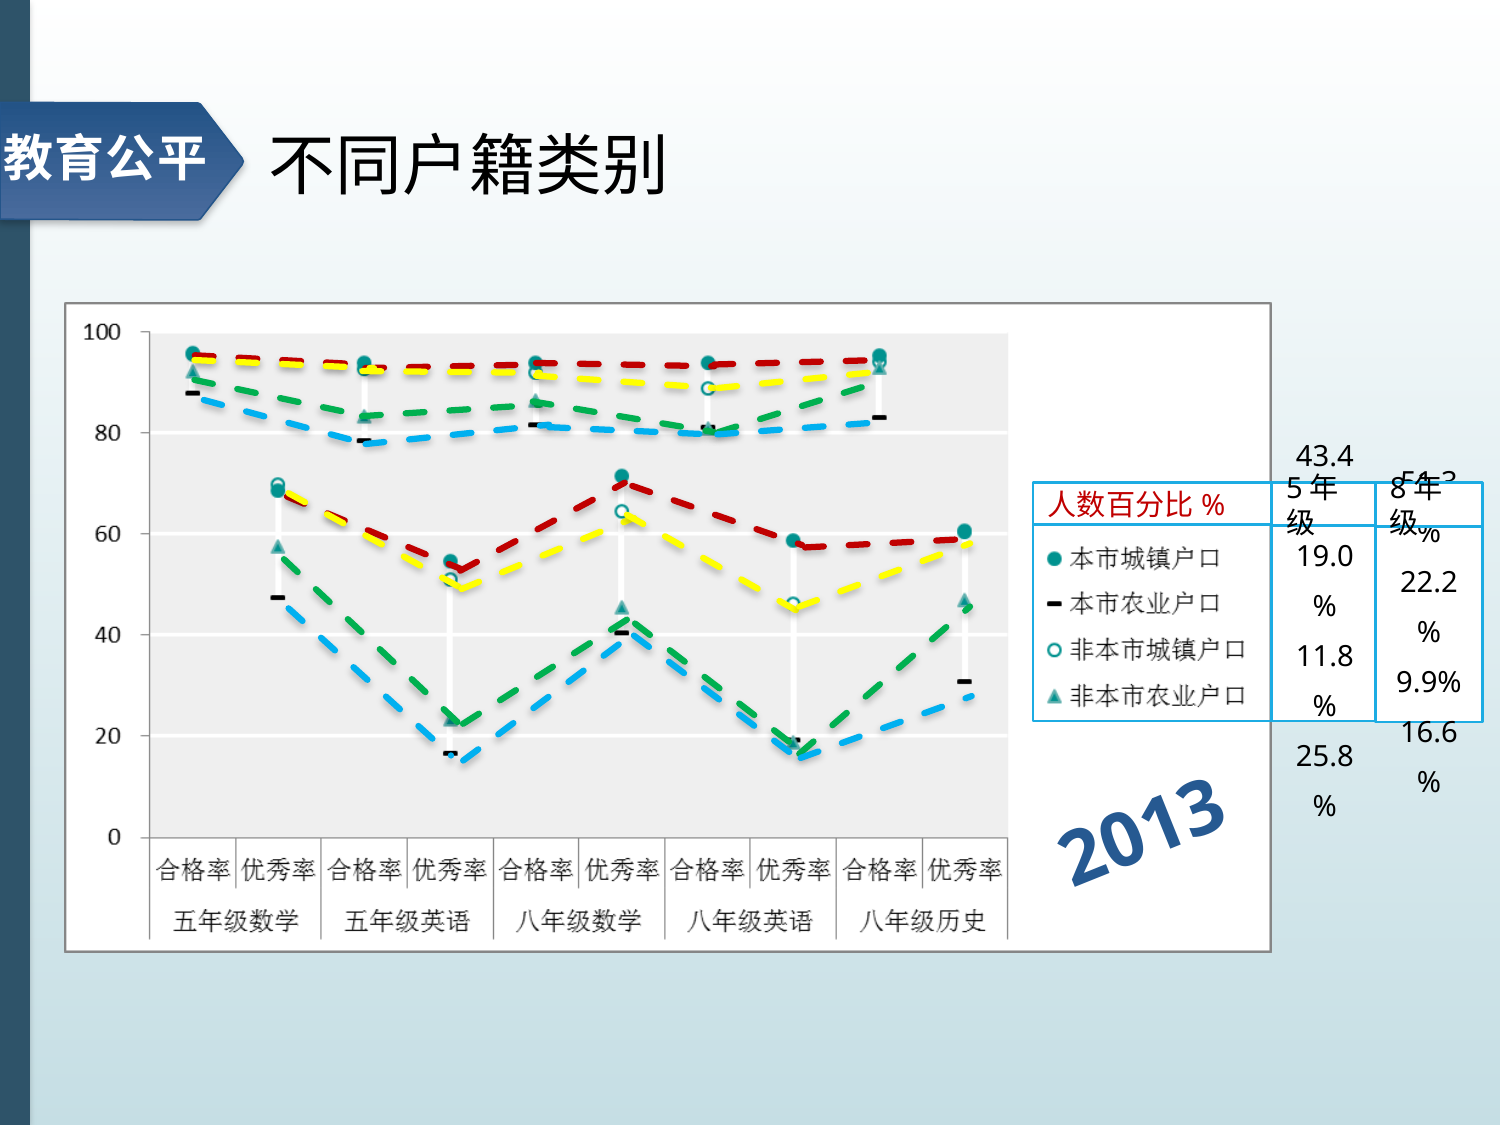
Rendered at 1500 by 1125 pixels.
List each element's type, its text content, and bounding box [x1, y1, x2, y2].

text_box 不同户籍类别 [253, 115, 1393, 220]
picture [63, 302, 1272, 953]
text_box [288, 492, 971, 608]
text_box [194, 379, 886, 433]
text_box 教育公平 [0, 119, 227, 195]
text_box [286, 482, 975, 498]
text_box 2013 [1277, 811, 1284, 830]
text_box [194, 359, 886, 379]
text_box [203, 399, 890, 445]
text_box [1032, 482, 1483, 723]
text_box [288, 608, 972, 761]
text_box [194, 355, 886, 359]
